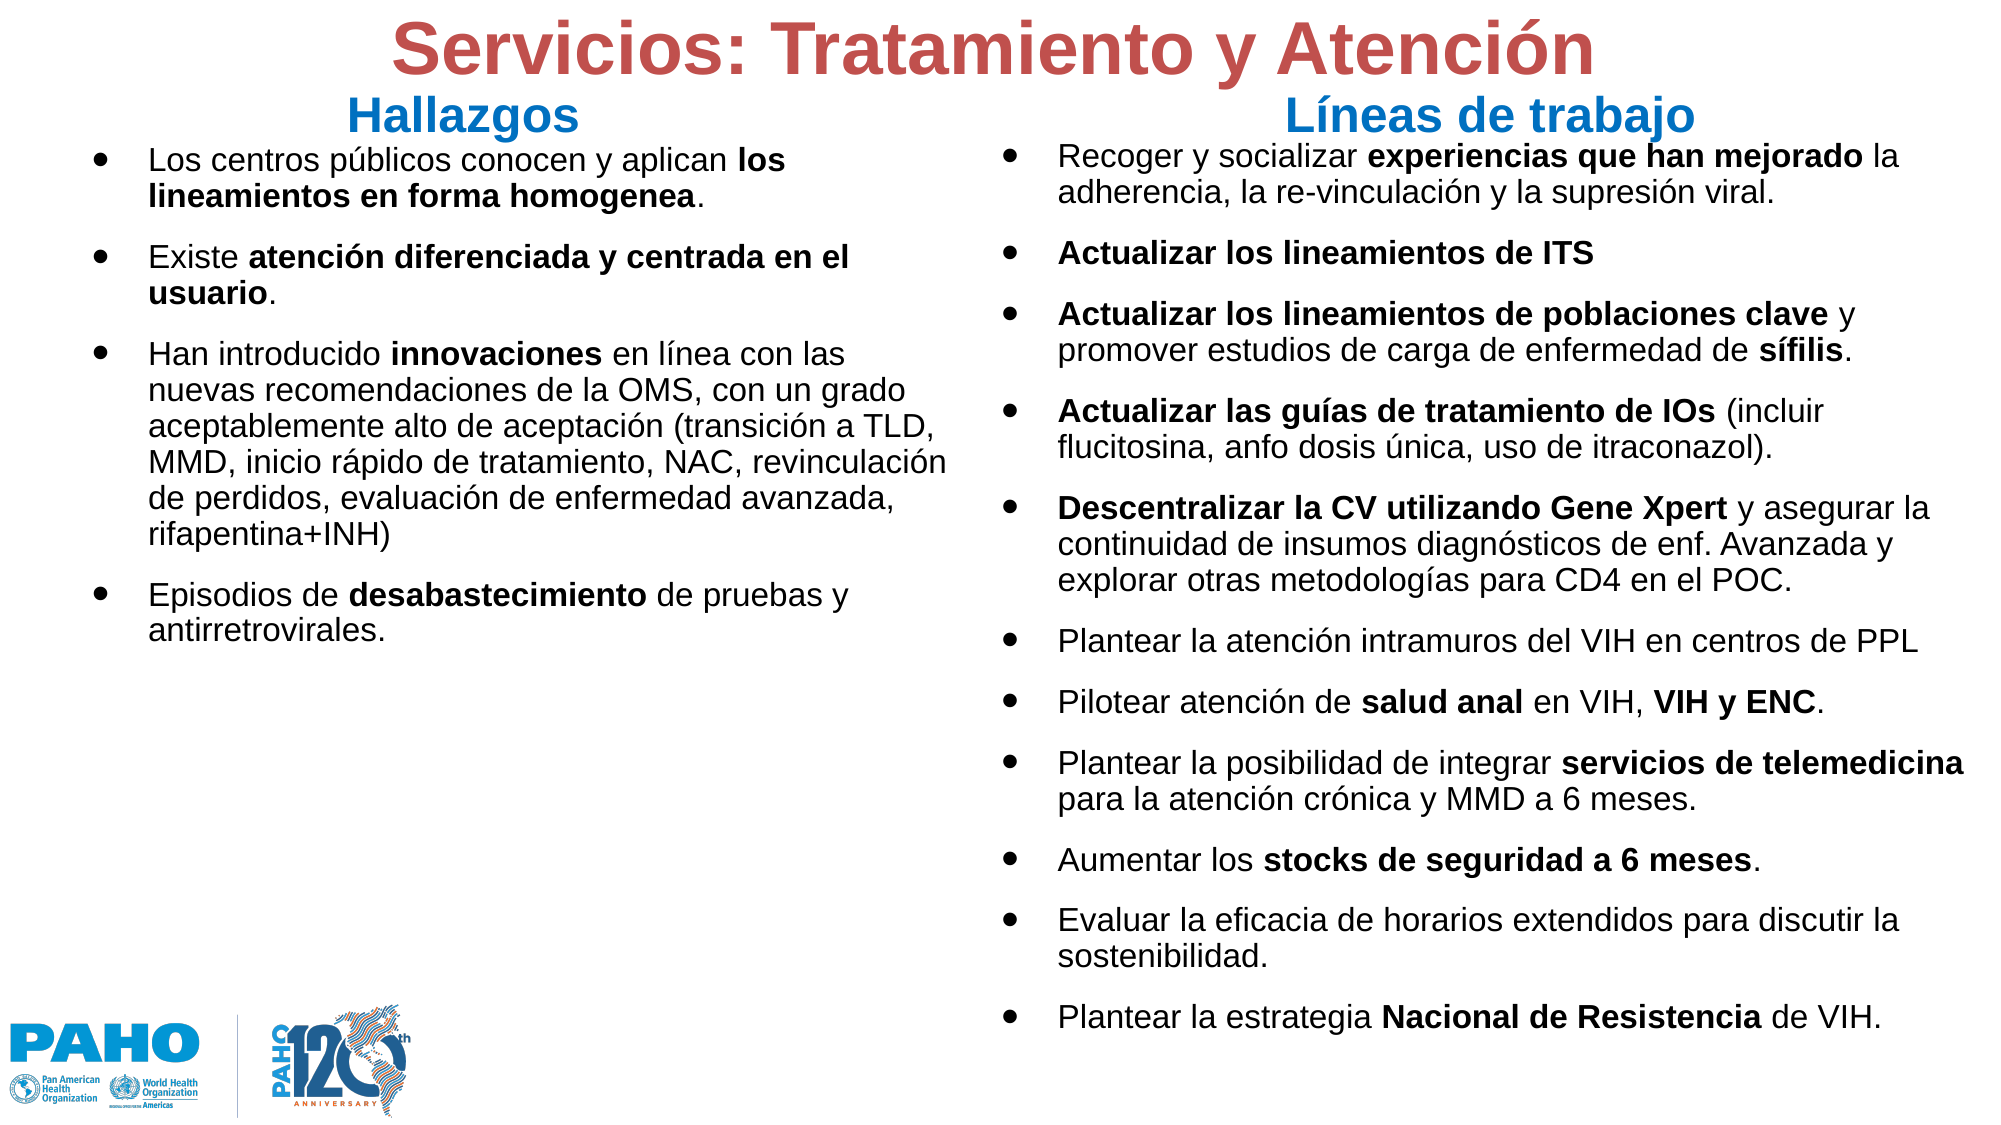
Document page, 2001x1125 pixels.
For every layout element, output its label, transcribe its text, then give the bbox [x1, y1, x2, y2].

list Recoger y socializar experiencias que han mejorado la adherencia, la re-vinculación y la supresión viral. Actualizar los lineamientos de ITS Actualizar los lineamientos de poblaciones clave y promover estudios de carga de enfermedad de sífilis. Actualizar las guías de tratamiento de IOs (incluir flucitosina, anfo dosis única, uso de itraconazol). Descentralizar la CV utilizando Gene Xpert y asegurar la continuidad de insumos diagnósticos de enf. Avanzada y explorar otras metodologías para CD4 en el POC. Plantear la atención intramuros del VIH en centros de PPL Pilotear atención de salud anal en VIH, VIH y ENC. Plantear la posibilidad de integrar servicios de telemedicina para la atención crónica y MMD a 6 meses. Aumentar los stocks de seguridad a 6 meses. Evaluar la eficacia de horarios extendidos para discutir la sostenibilidad. Plantear la estrategia Nacional de Resistencia de VIH. [986, 131, 1988, 1008]
text_box Líneas de trabajo [1244, 74, 1737, 150]
picture [5, 1001, 415, 1121]
text_box Hallazgos [238, 75, 689, 151]
list Los centros públicos conocen y aplican los lineamientos en forma homogenea. Existe atención diferenciada y centrada en el usuario. Han introducido innovaciones en línea con las nuevas recomendaciones de la OMS, con un grado aceptablemente alto de aceptación (transición a TLD, MMD, inicio rápido de tratamiento, NAC, revinculación de perdidos, evaluación de enfermedad avanzada, rifapentina+INH) Episodios de desabastecimiento de pruebas y antirretrovirales. [76, 135, 964, 1008]
title Servicios: Tratamiento y Atención [99, 0, 1889, 119]
